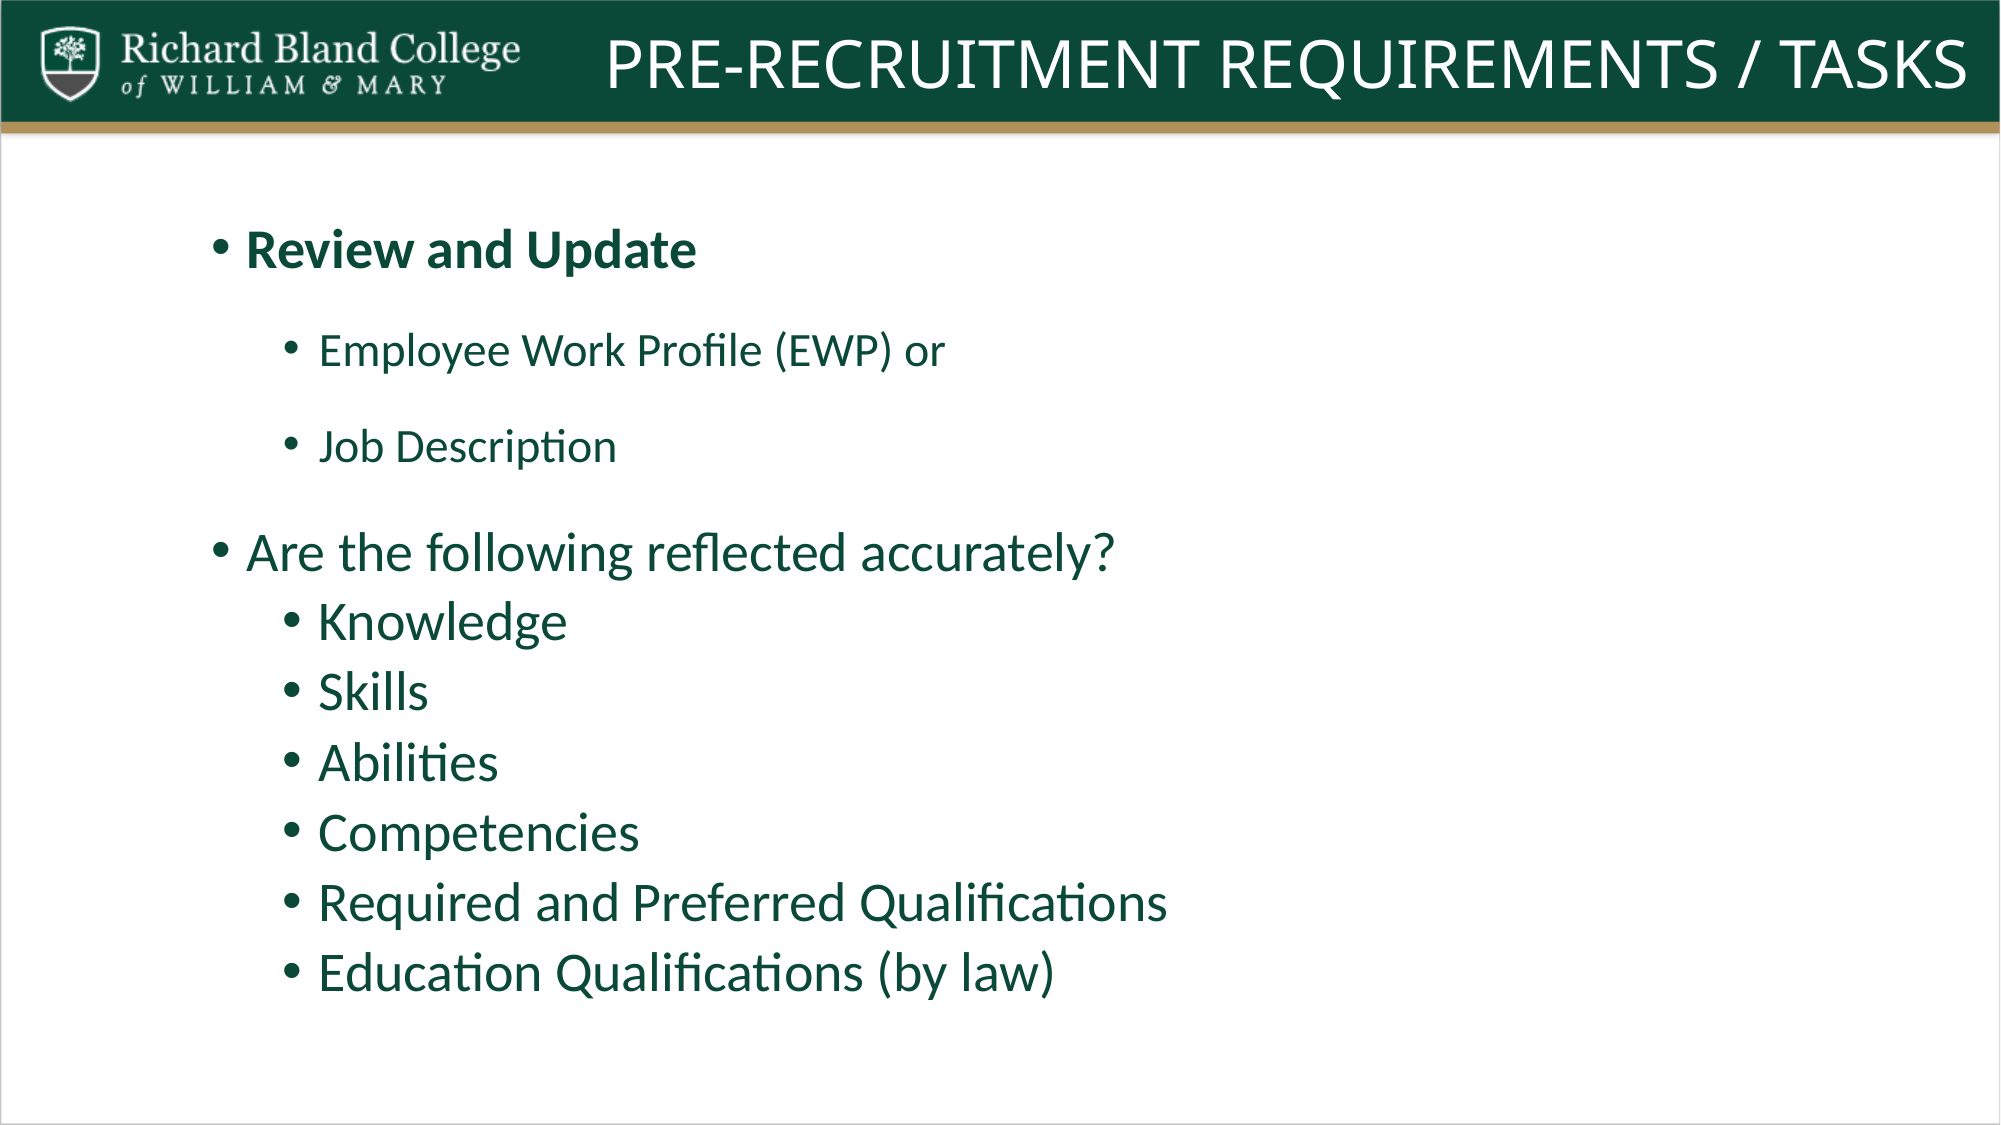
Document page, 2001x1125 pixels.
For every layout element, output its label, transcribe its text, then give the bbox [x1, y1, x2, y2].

list Review and Update Employee Work Profile (EWP) or Job Description Are the following reflected accurately? Knowledge Skills Abilities Competencies Required and Preferred Qualifications Education Qualifications (by law) [123, 171, 1863, 1014]
picture [0, 0, 2001, 1125]
title Pre-Recruitment Requirements / Tasks [531, 22, 1985, 112]
